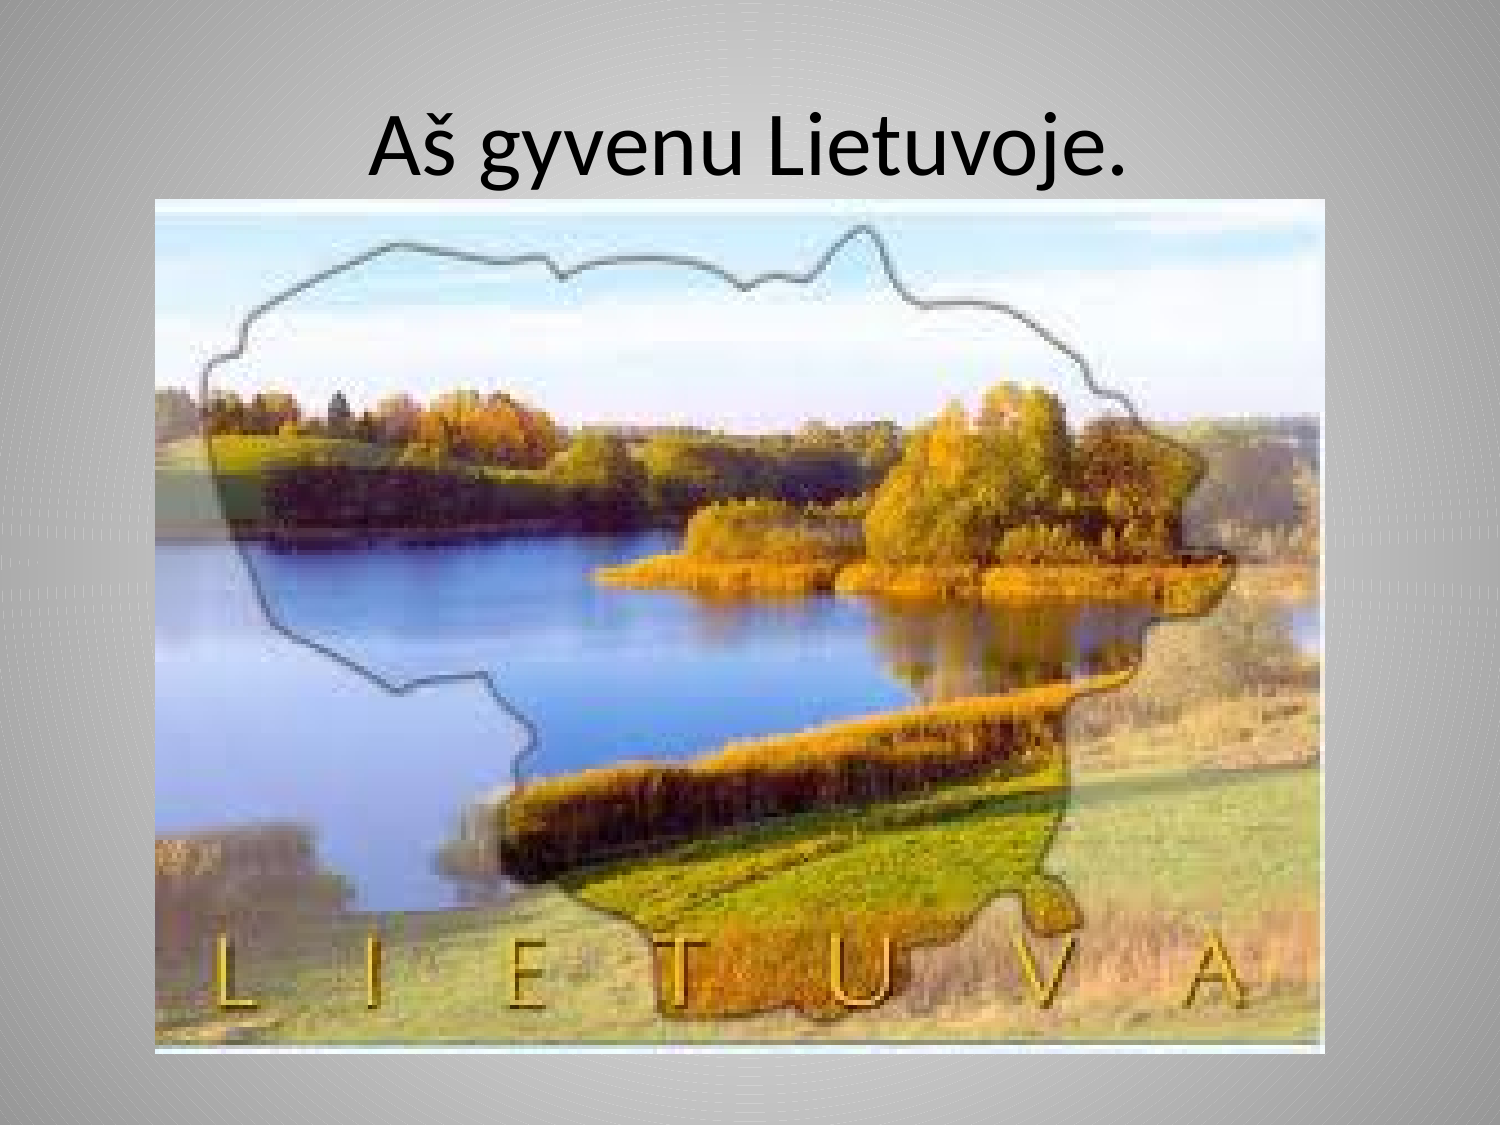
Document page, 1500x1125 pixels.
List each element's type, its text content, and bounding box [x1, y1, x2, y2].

title Aš gyvenu Lietuvoje. [75, 45, 1425, 233]
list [155, 199, 1326, 1054]
